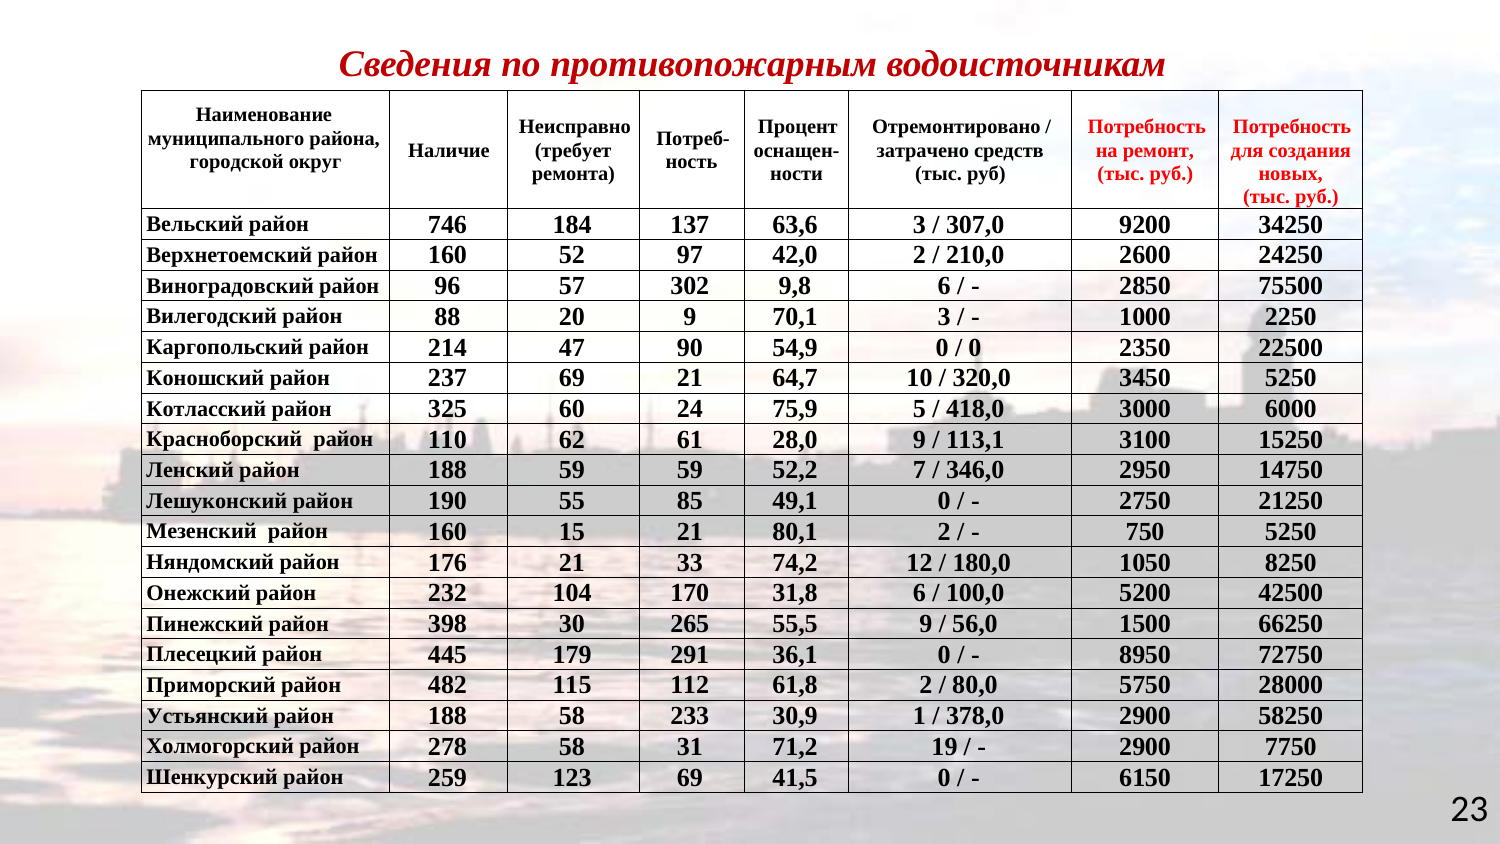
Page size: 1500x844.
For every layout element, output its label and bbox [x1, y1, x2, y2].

text_box [0, 0, 1500, 844]
picture [123, 78, 1489, 793]
